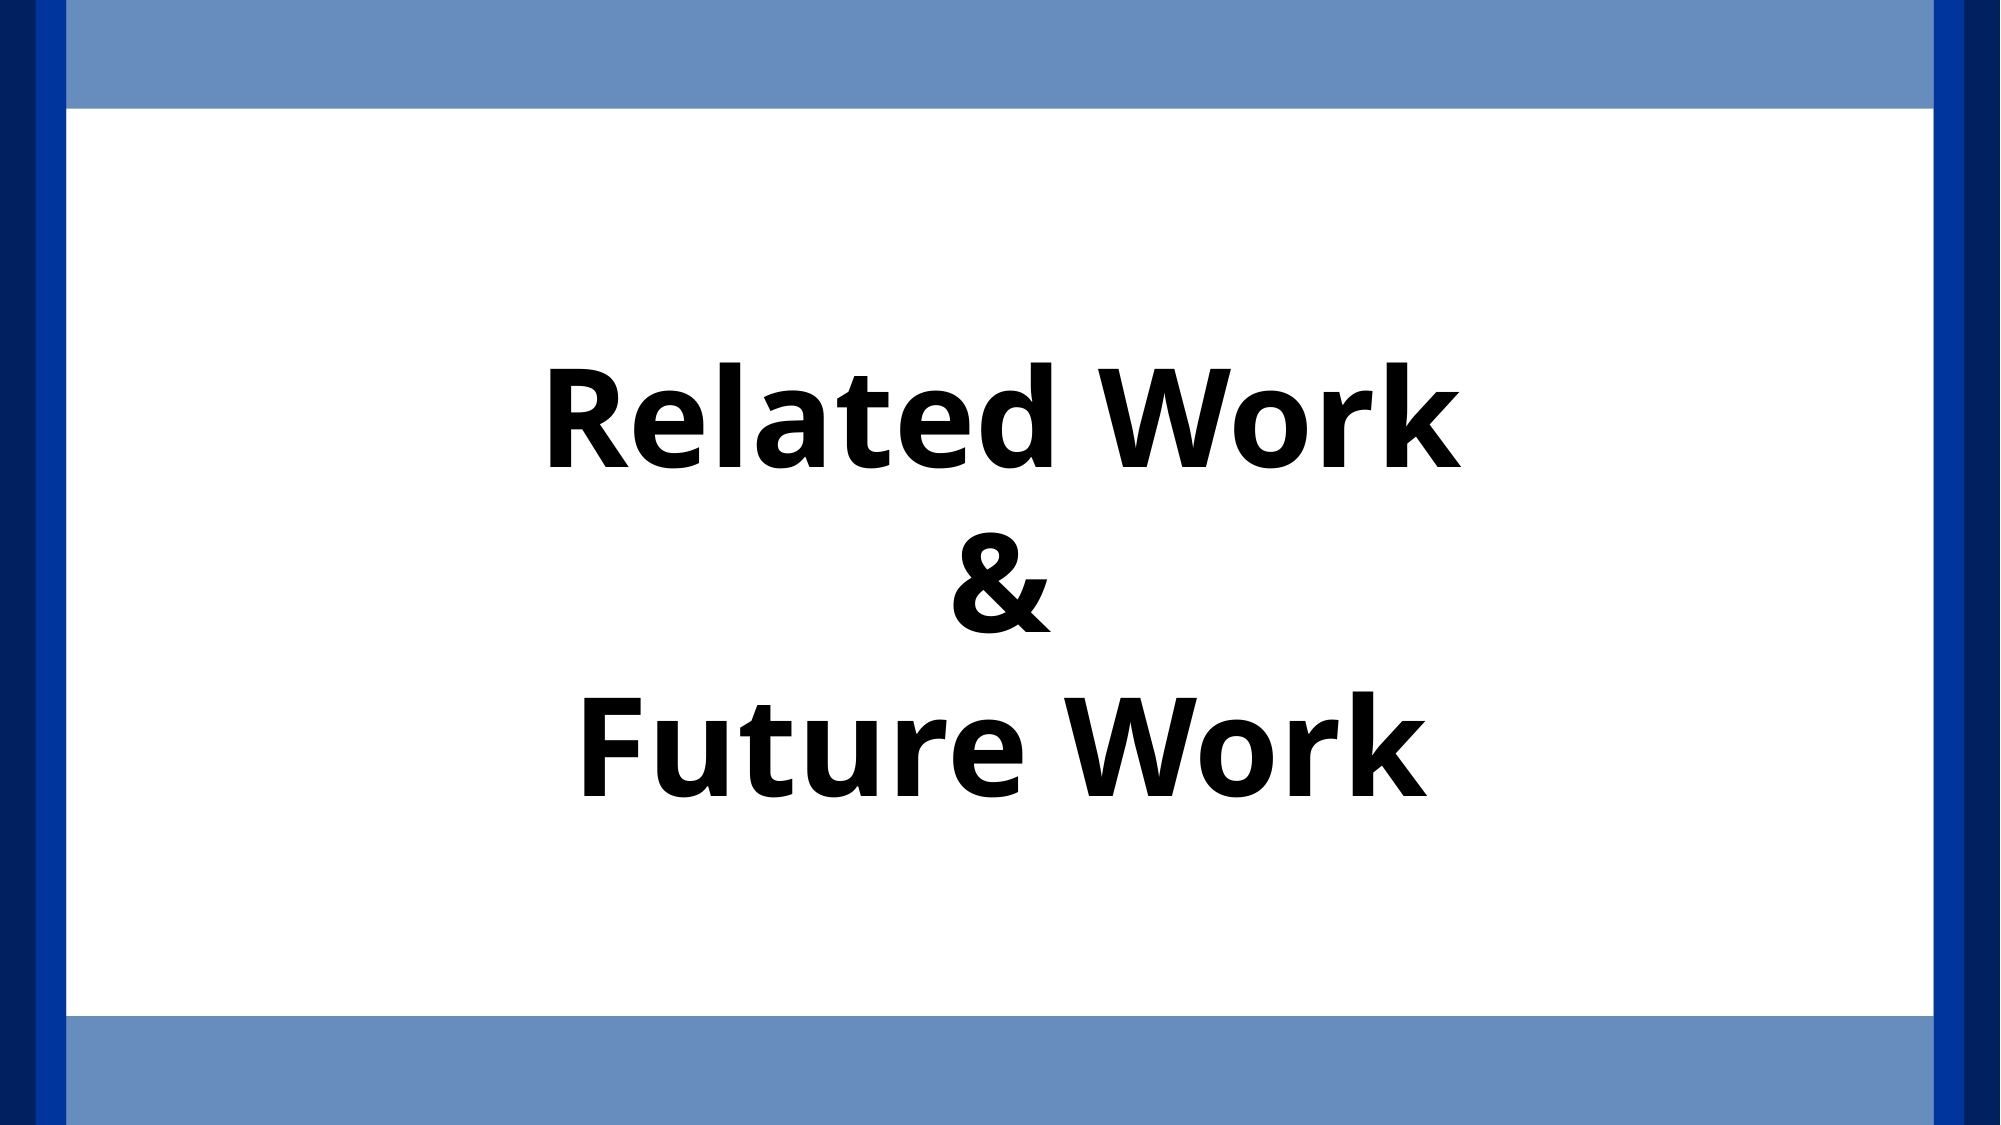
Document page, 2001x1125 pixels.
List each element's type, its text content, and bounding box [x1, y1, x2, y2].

text_box Related Work & Future Work [523, 322, 1477, 832]
